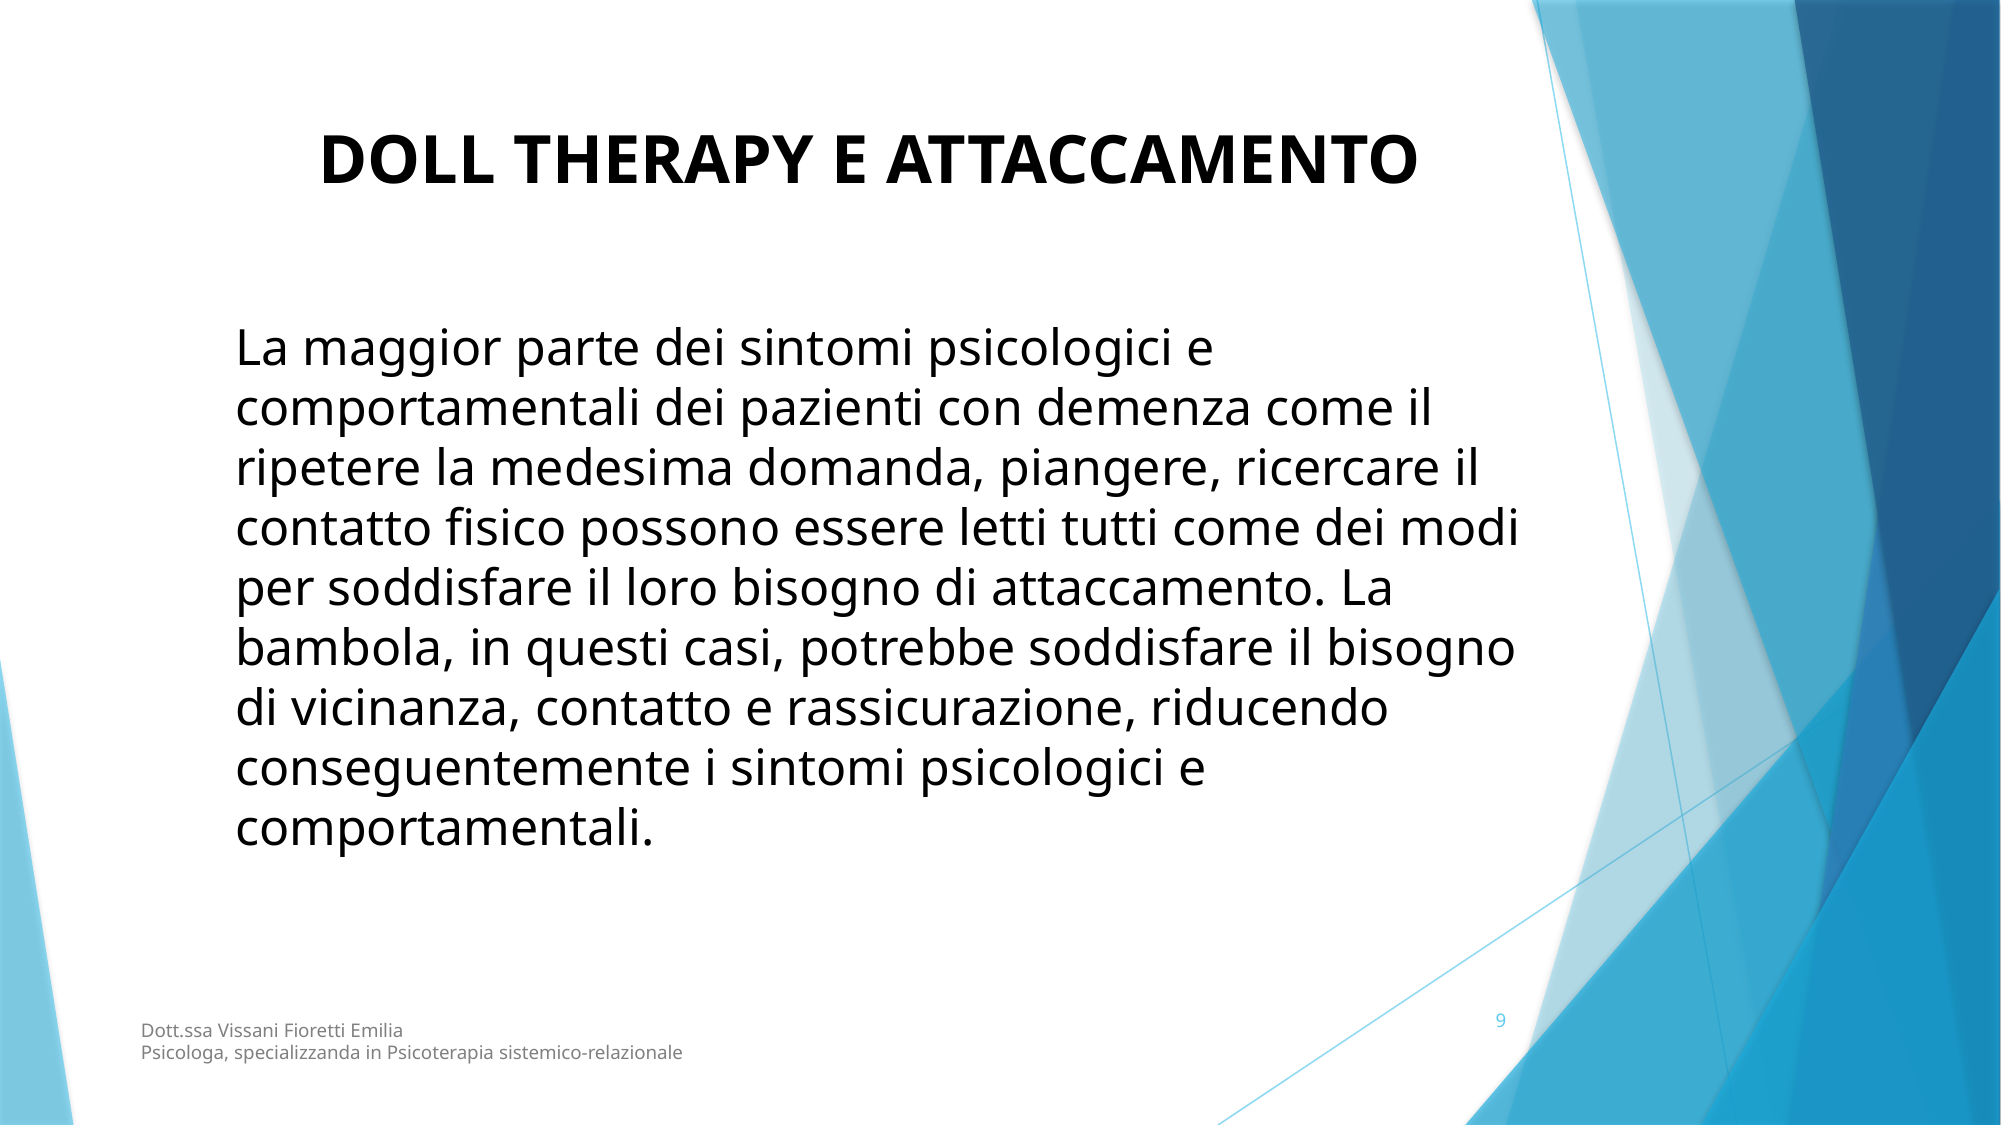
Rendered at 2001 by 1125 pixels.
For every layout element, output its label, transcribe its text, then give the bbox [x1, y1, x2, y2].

text_box DOLL THERAPY E ATTACCAMENTO [196, 109, 1544, 204]
slide_number 9 [1409, 991, 1522, 1051]
text_box La maggior parte dei sintomi psicologici e comportamentali dei pazienti con demenza come il ripetere la medesima domanda, piangere, ricercare il contatto fisico possono essere letti tutti come dei modi per soddisfare il loro bisogno di attaccamento. La bambola, in questi casi, potrebbe soddisfare il bisogno di vicinanza, contatto e rassicurazione, riducendo conseguentemente i sintomi psicologici e comportamentali. [220, 307, 1567, 863]
footer Dott.ssa Vissani Fioretti Emilia Psicologa, specializzanda in Psicoterapia sistemico-relazionale [125, 1011, 1196, 1072]
